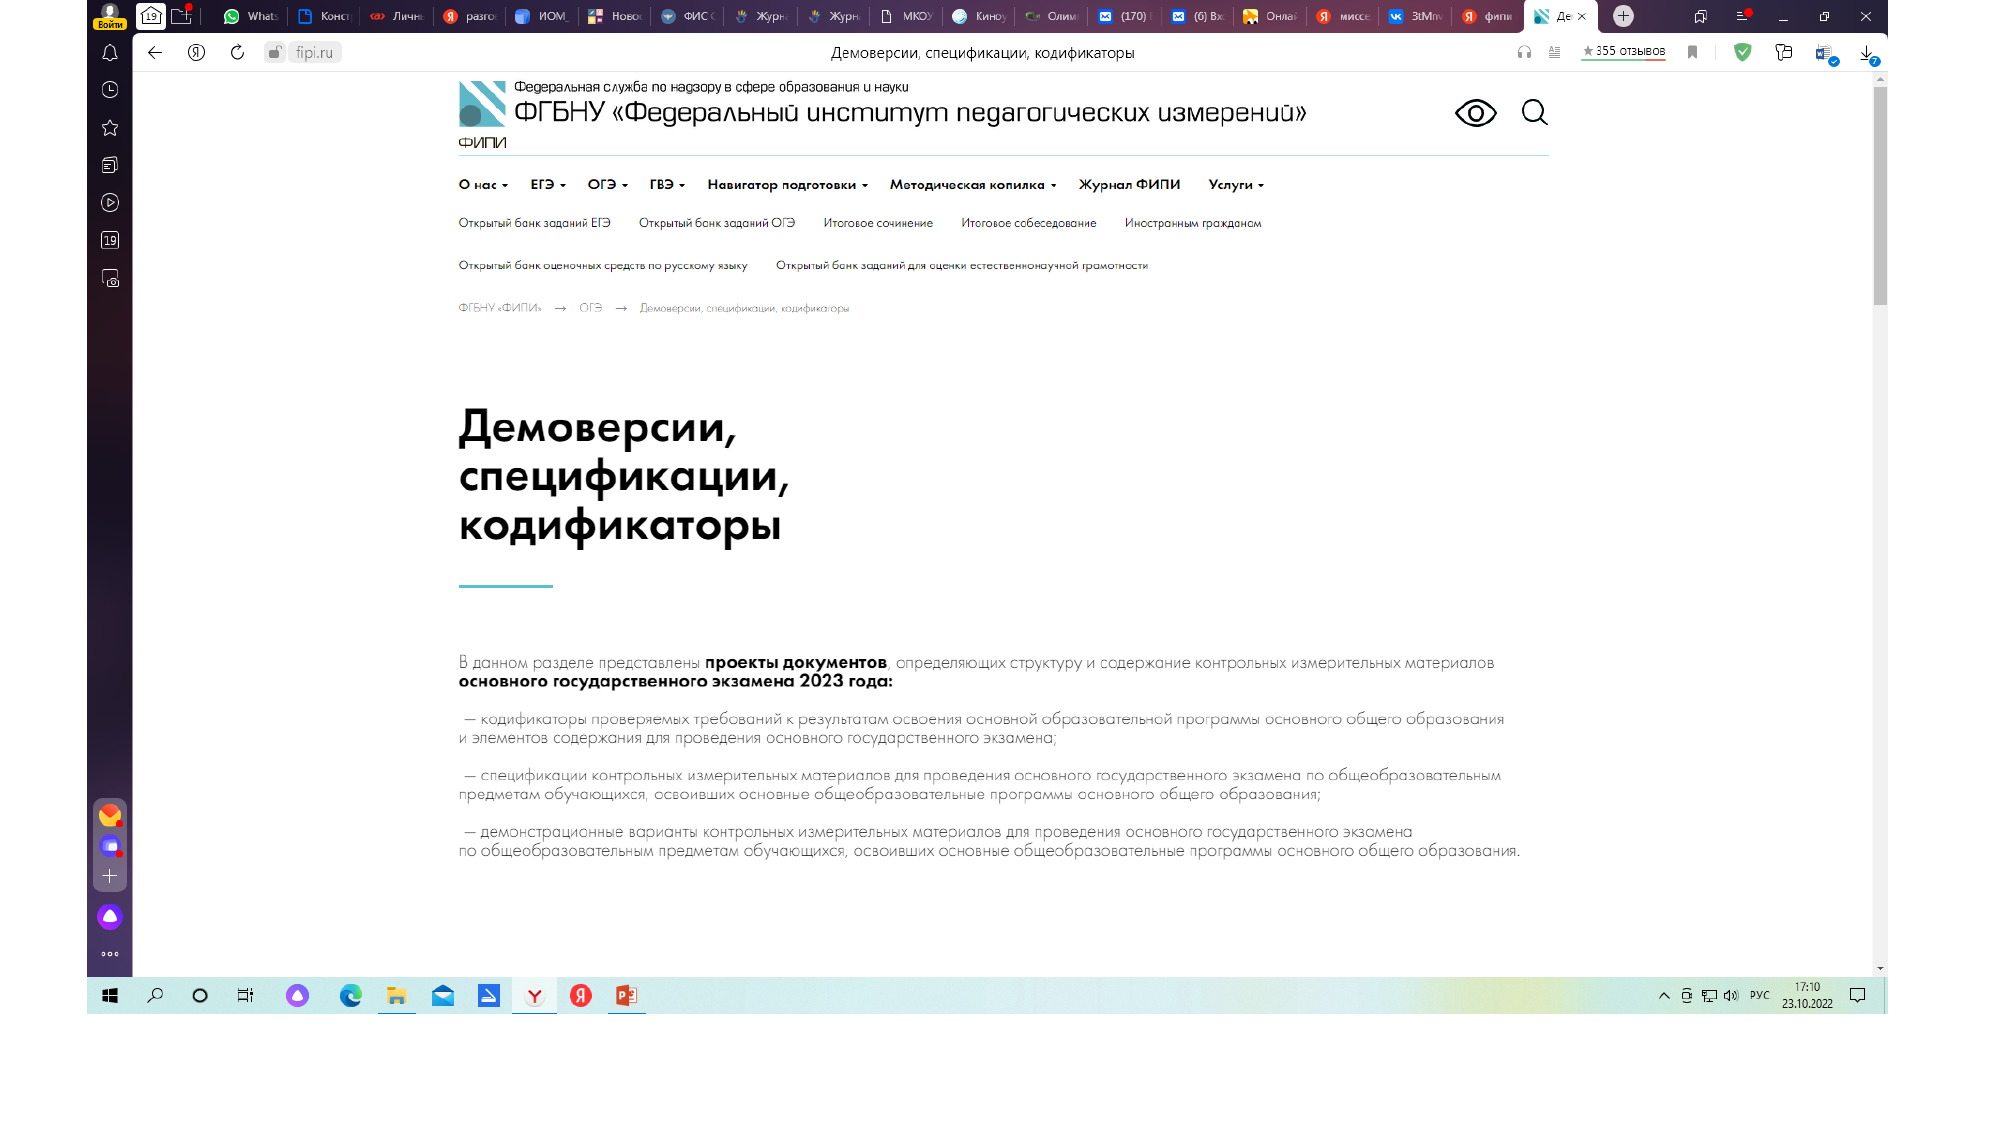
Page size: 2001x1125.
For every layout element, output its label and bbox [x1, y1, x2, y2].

list [87, 0, 1888, 1014]
